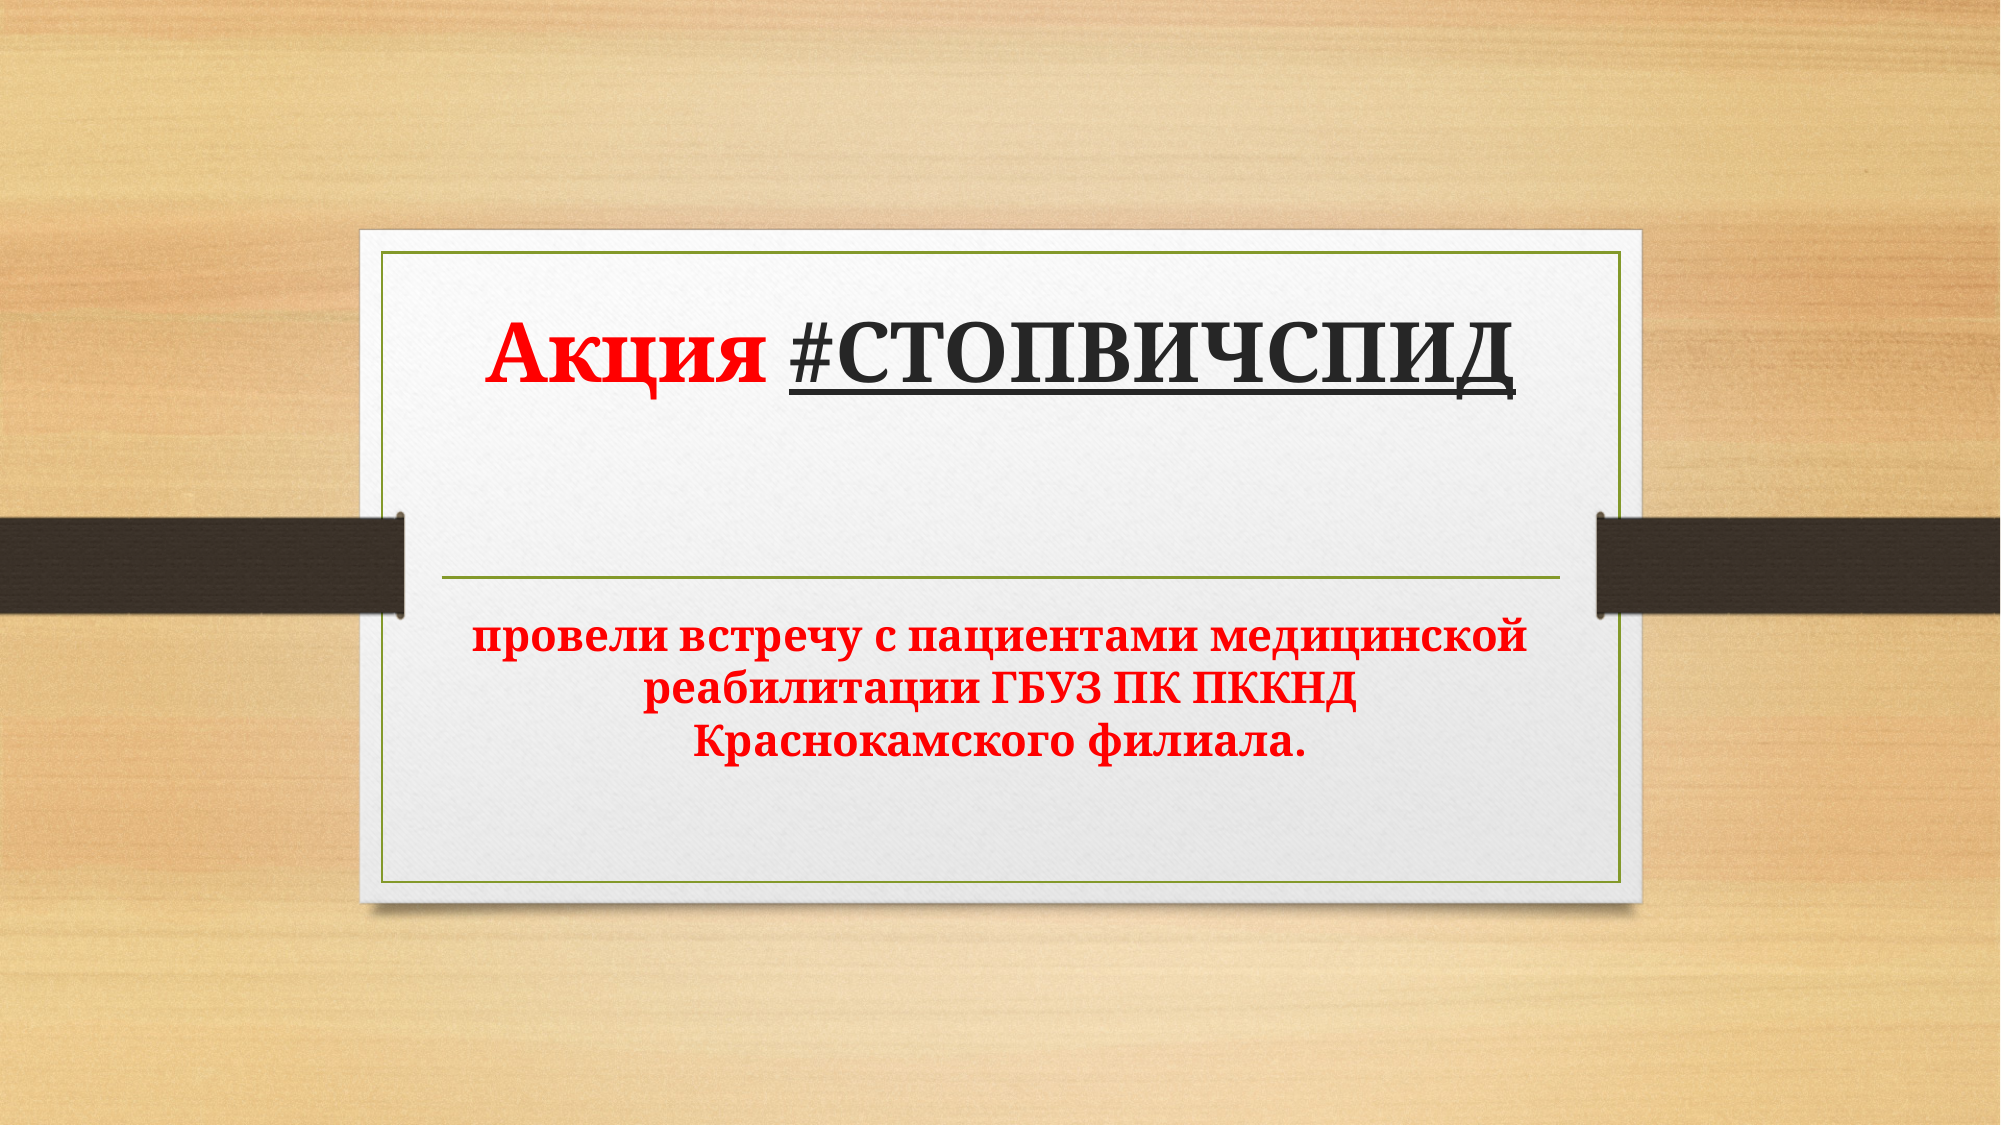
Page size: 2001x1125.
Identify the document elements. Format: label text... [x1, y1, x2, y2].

picture [0, 0, 2001, 1125]
subtitle провели встречу с пациентами медицинской реабилитации ГБУЗ ПК ПККНД Краснокамского филиала. [441, 600, 1560, 817]
title Акция #СТОПВИЧСПИД [441, 306, 1560, 556]
